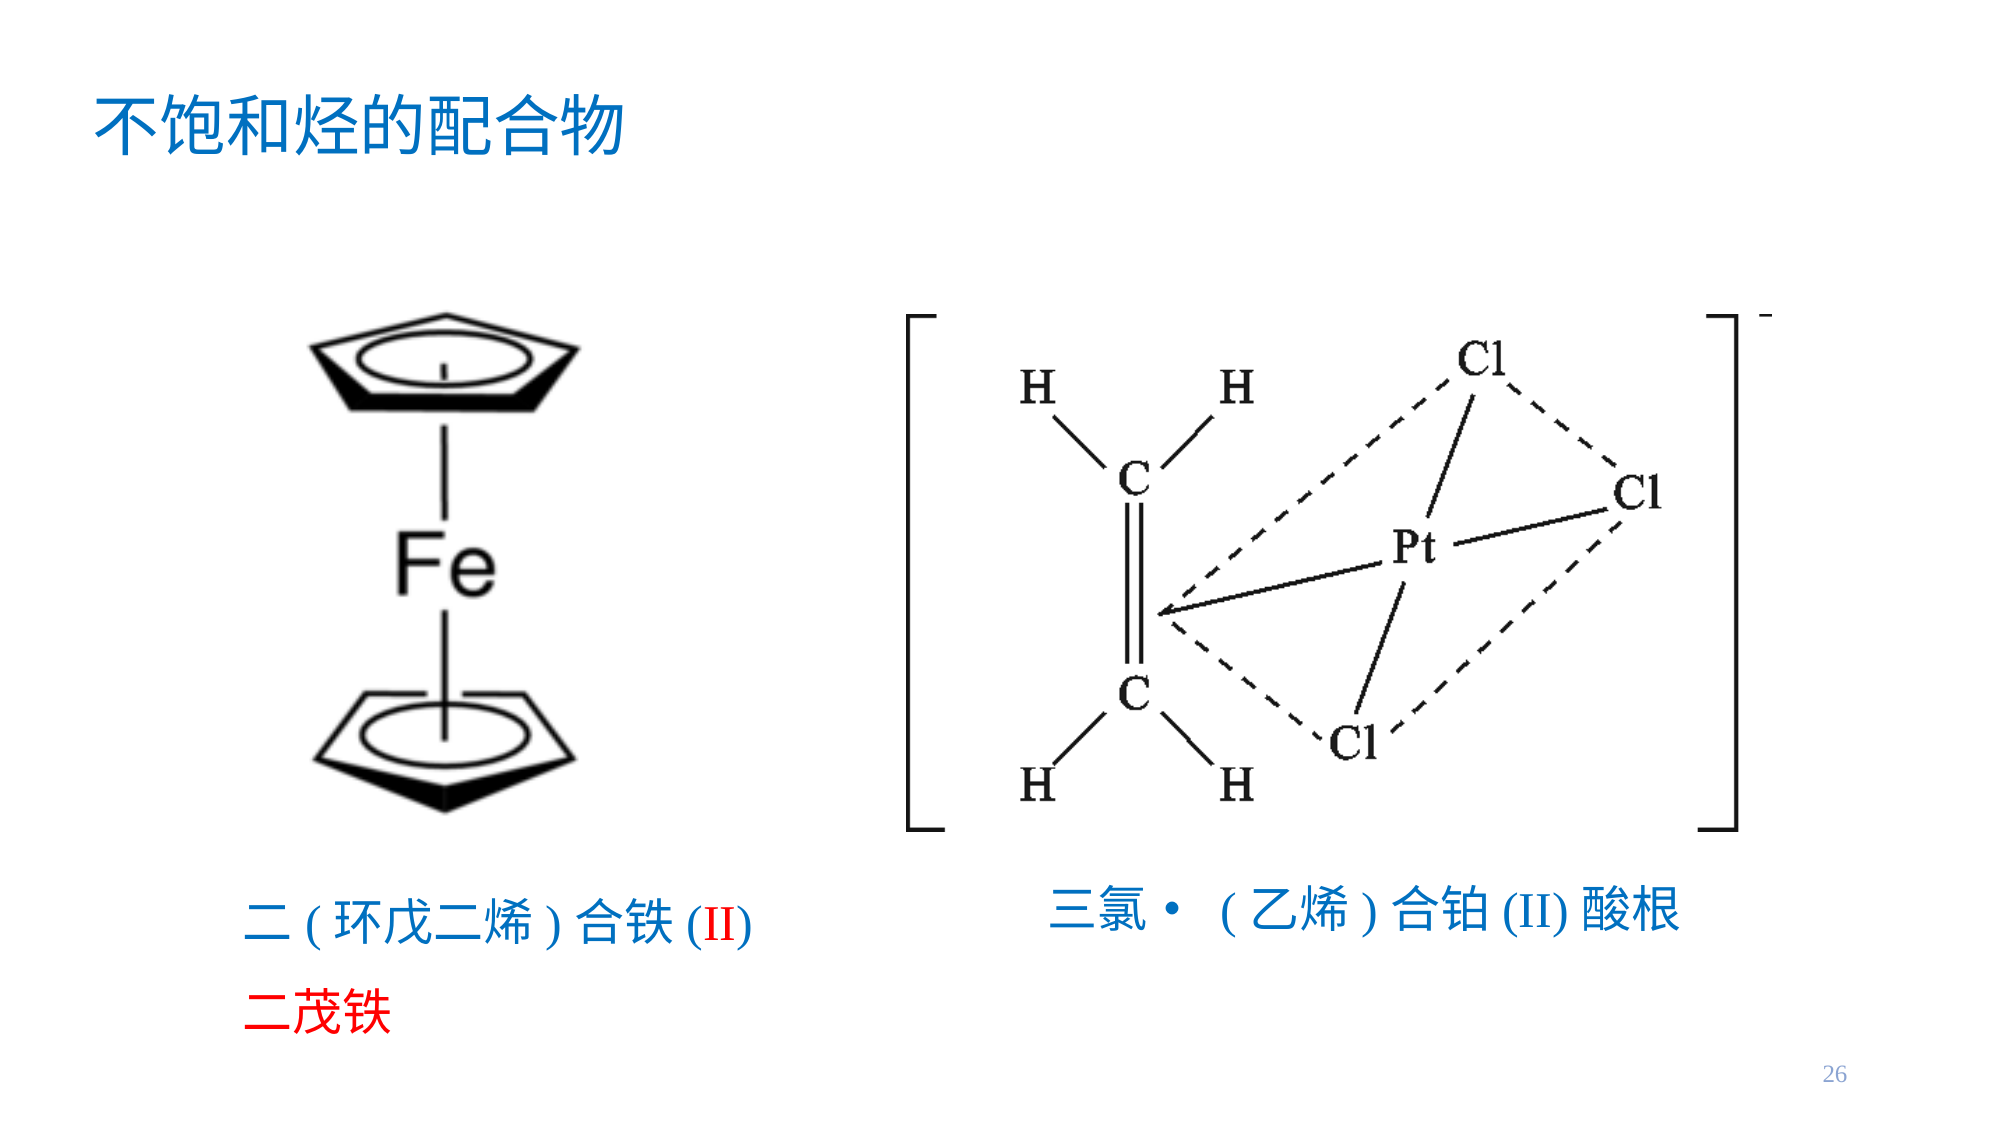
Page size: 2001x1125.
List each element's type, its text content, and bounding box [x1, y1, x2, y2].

text_box 二(环戊二烯)合铁(II) 二茂铁 [228, 852, 790, 1048]
picture [906, 314, 1772, 832]
slide_number 26 [1412, 1042, 1863, 1103]
picture [285, 292, 602, 832]
title 不饱和烃的配合物 [78, 128, 1803, 210]
text_box 三氯• (乙烯)合铂(II)酸根 [1032, 870, 1772, 945]
